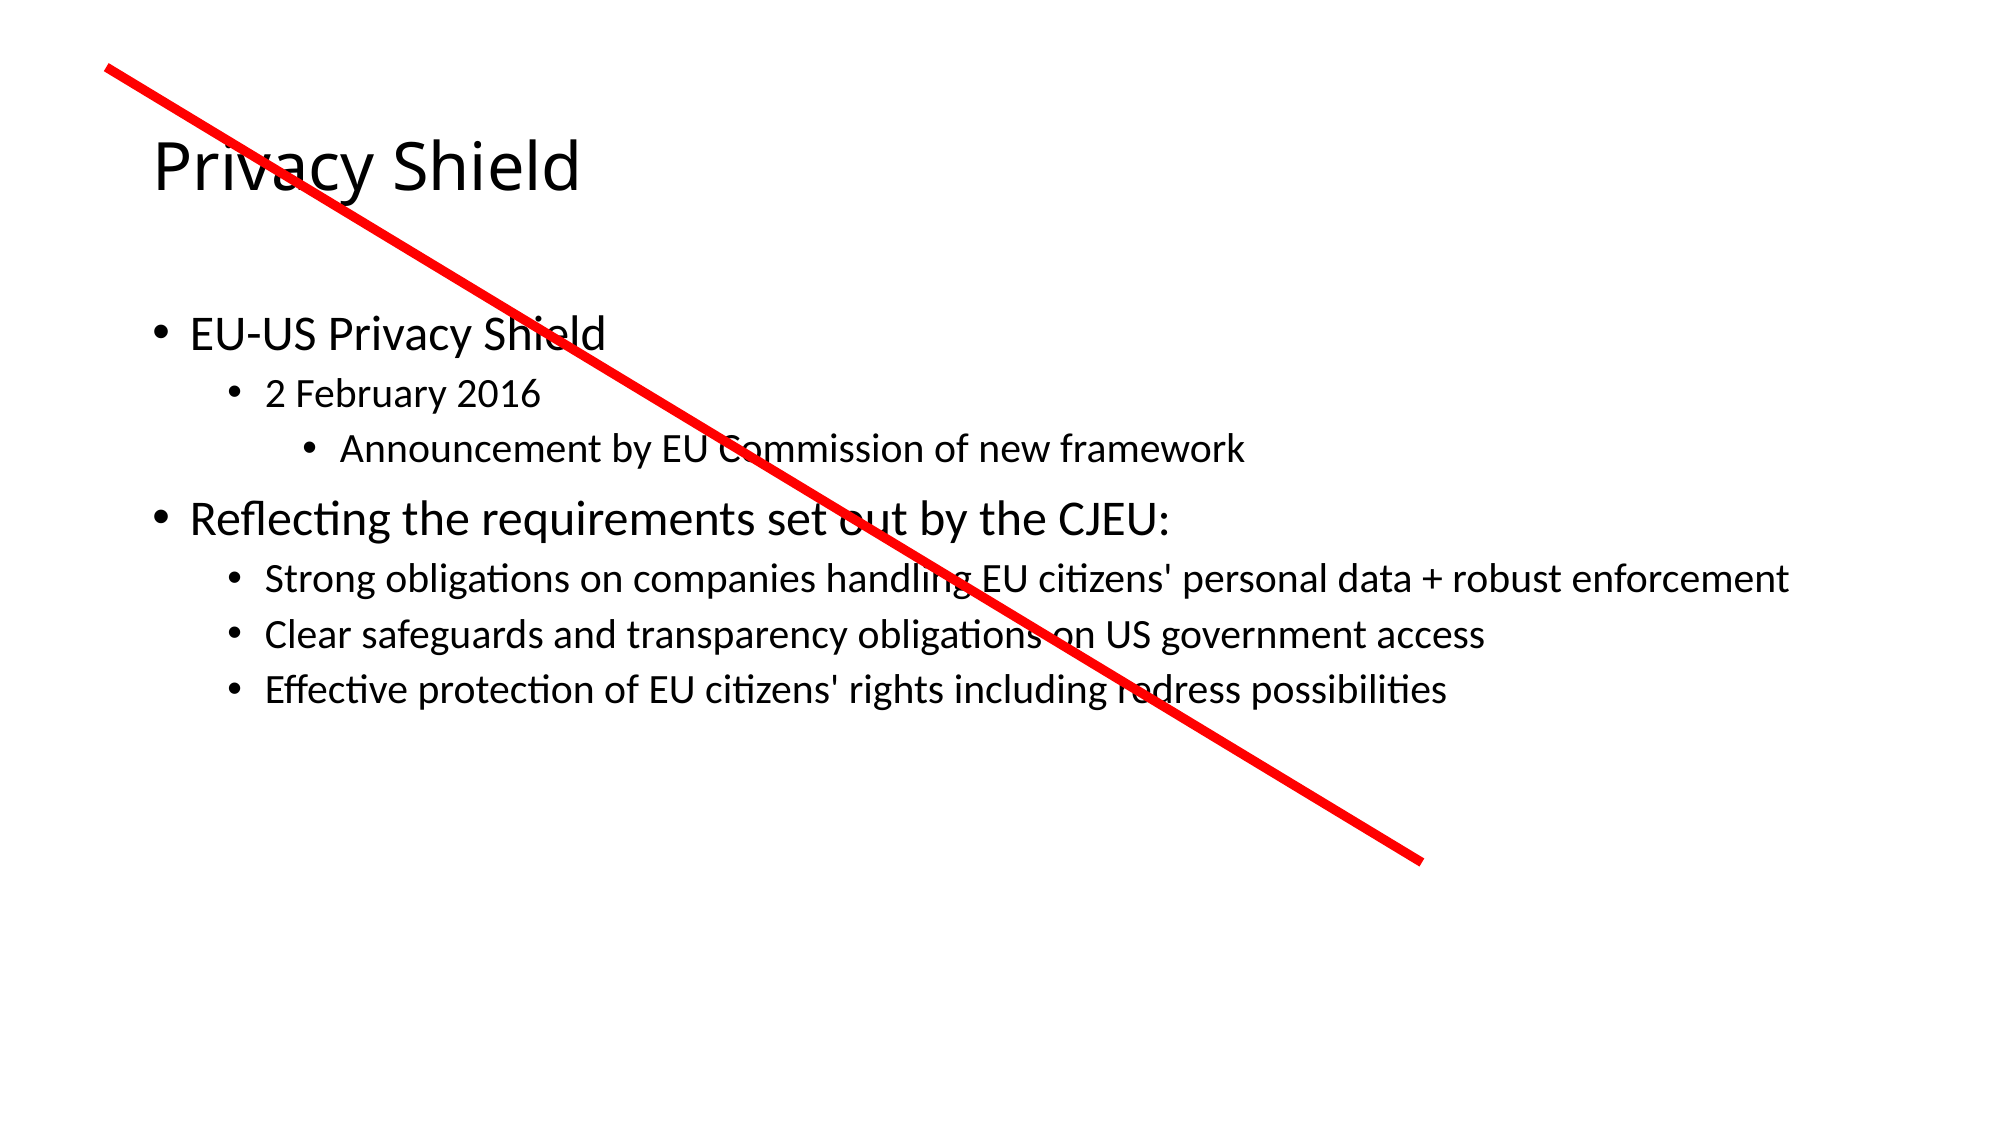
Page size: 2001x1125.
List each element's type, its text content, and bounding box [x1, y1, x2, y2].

list EU-US Privacy Shield 2 February 2016 Announcement by EU Commission of new framework Reflecting the requirements set out by the CJEU: Strong obligations on companies handling EU citizens' personal data + robust enforcement Clear safeguards and transparency obligations on US government access Effective protection of EU citizens' rights including redress possibilities [137, 299, 1863, 1014]
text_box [106, 67, 1422, 863]
title Privacy Shield [137, 59, 1863, 278]
